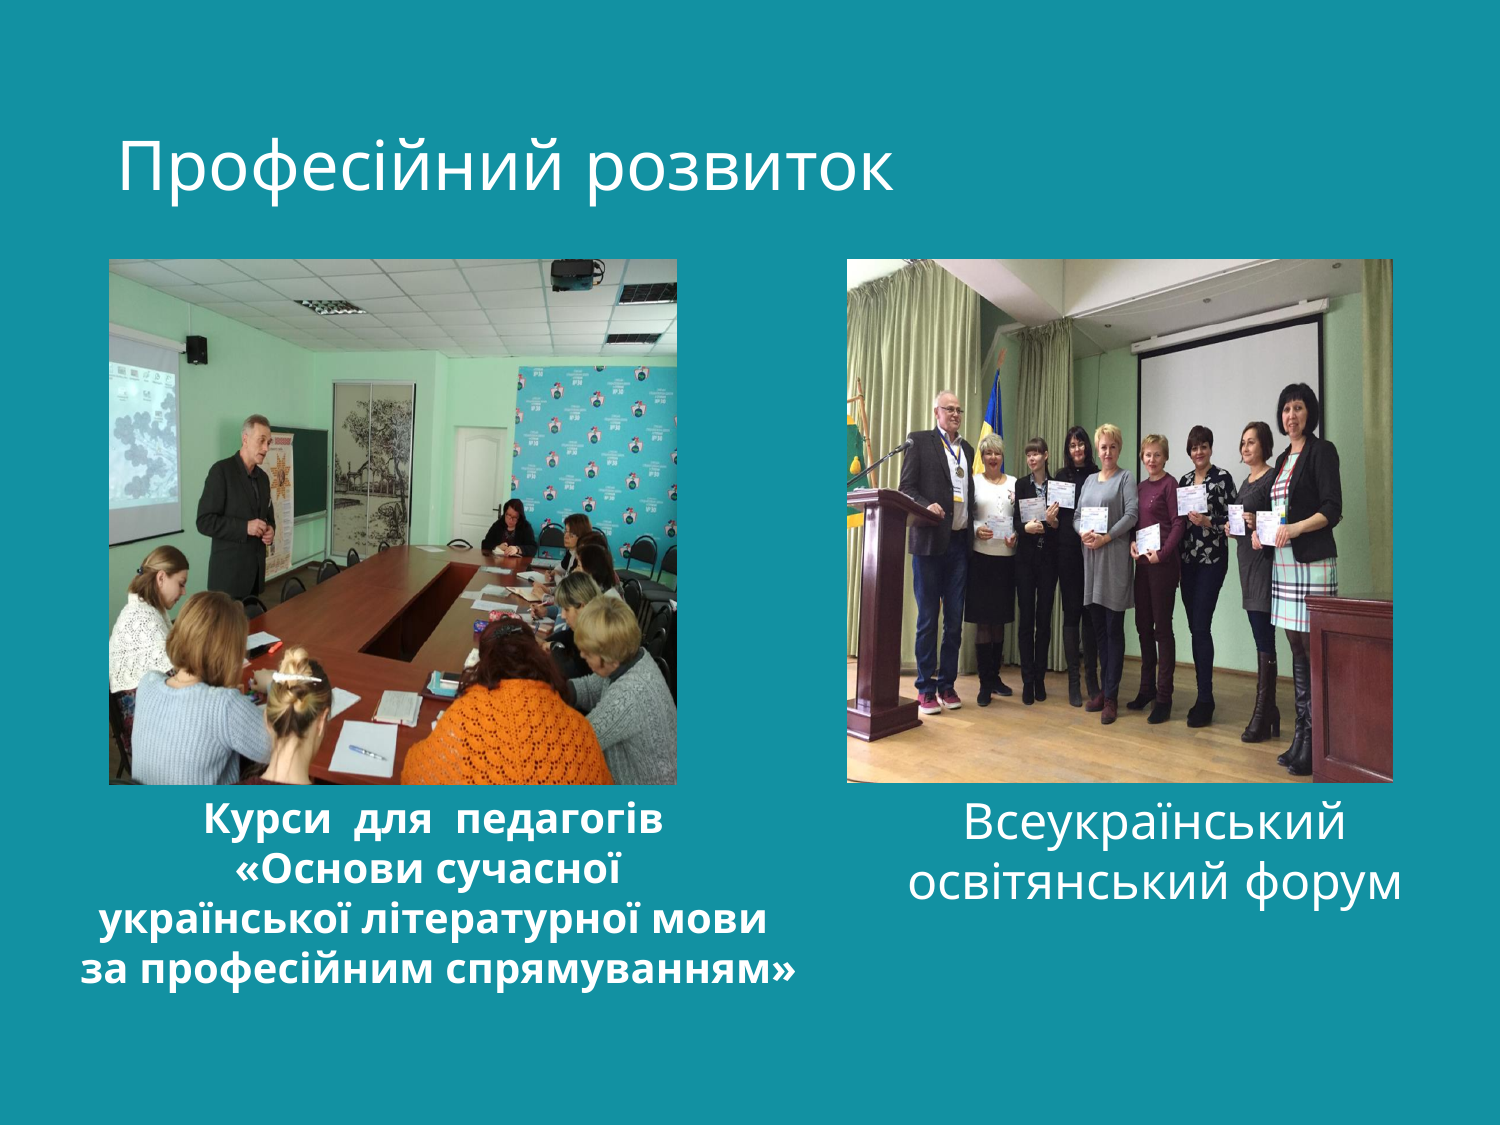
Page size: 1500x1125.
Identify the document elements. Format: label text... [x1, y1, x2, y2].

text_box Курси для педагогів «Основи сучасної української літературної мови за професійним спрямуванням» [55, 784, 811, 999]
text_box Всеукраїнський освітянський форум [868, 782, 1443, 916]
picture [847, 259, 1393, 783]
title Професійний розвиток [103, 59, 1397, 278]
picture [109, 259, 677, 785]
